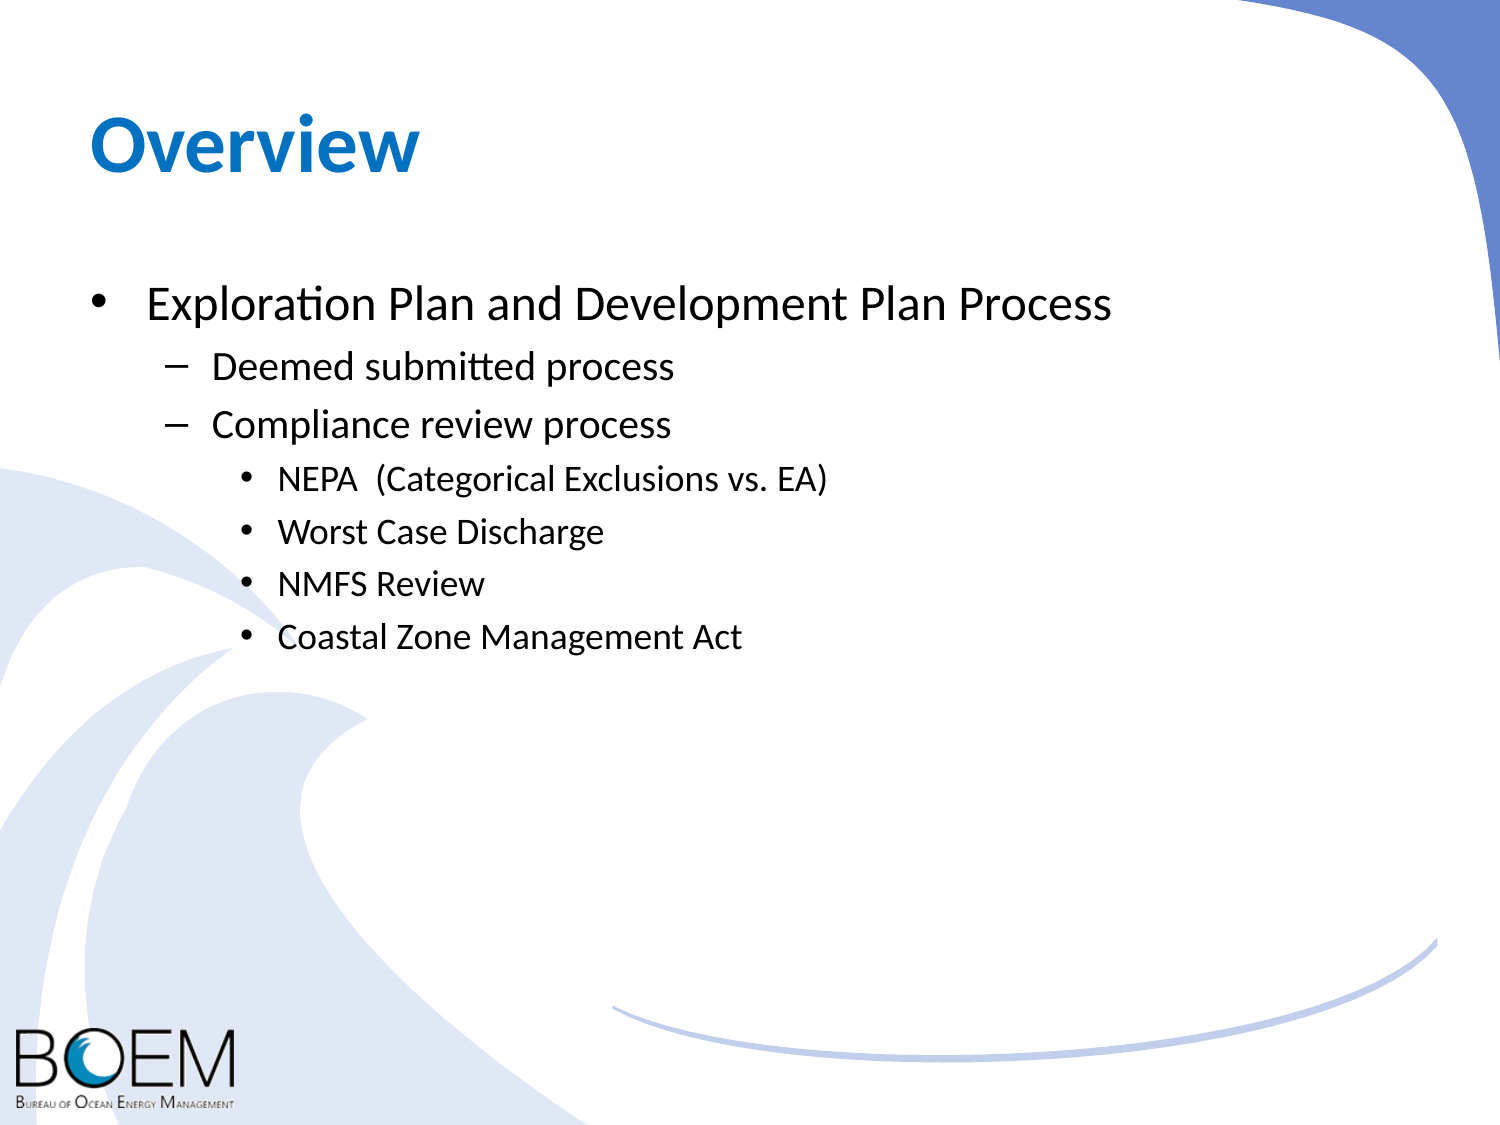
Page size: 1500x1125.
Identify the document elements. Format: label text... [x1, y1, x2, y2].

picture [16, 1028, 234, 1108]
title Overview [75, 45, 1425, 233]
list Exploration Plan and Development Plan Process Deemed submitted process Compliance review process NEPA (Categorical Exclusions vs. EA) Worst Case Discharge NMFS Review Coastal Zone Management Act [75, 262, 1425, 1005]
